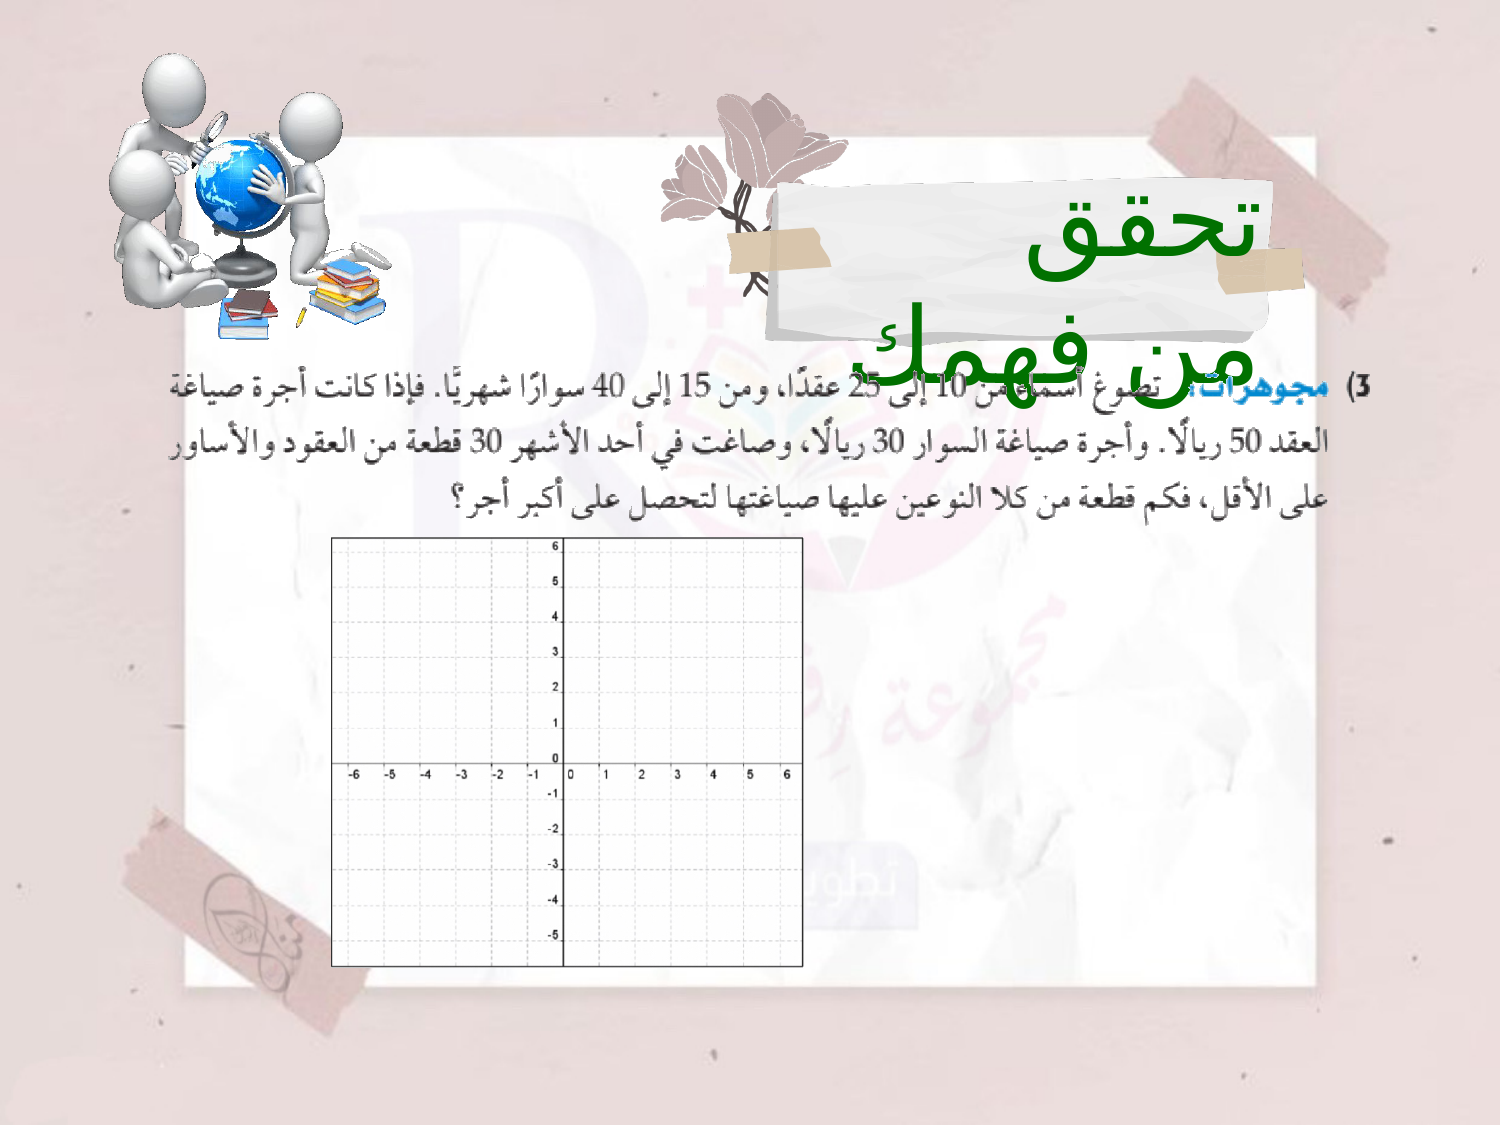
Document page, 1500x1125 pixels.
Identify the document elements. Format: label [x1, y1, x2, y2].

picture [0, 0, 1500, 1125]
text_box [643, 46, 1328, 363]
